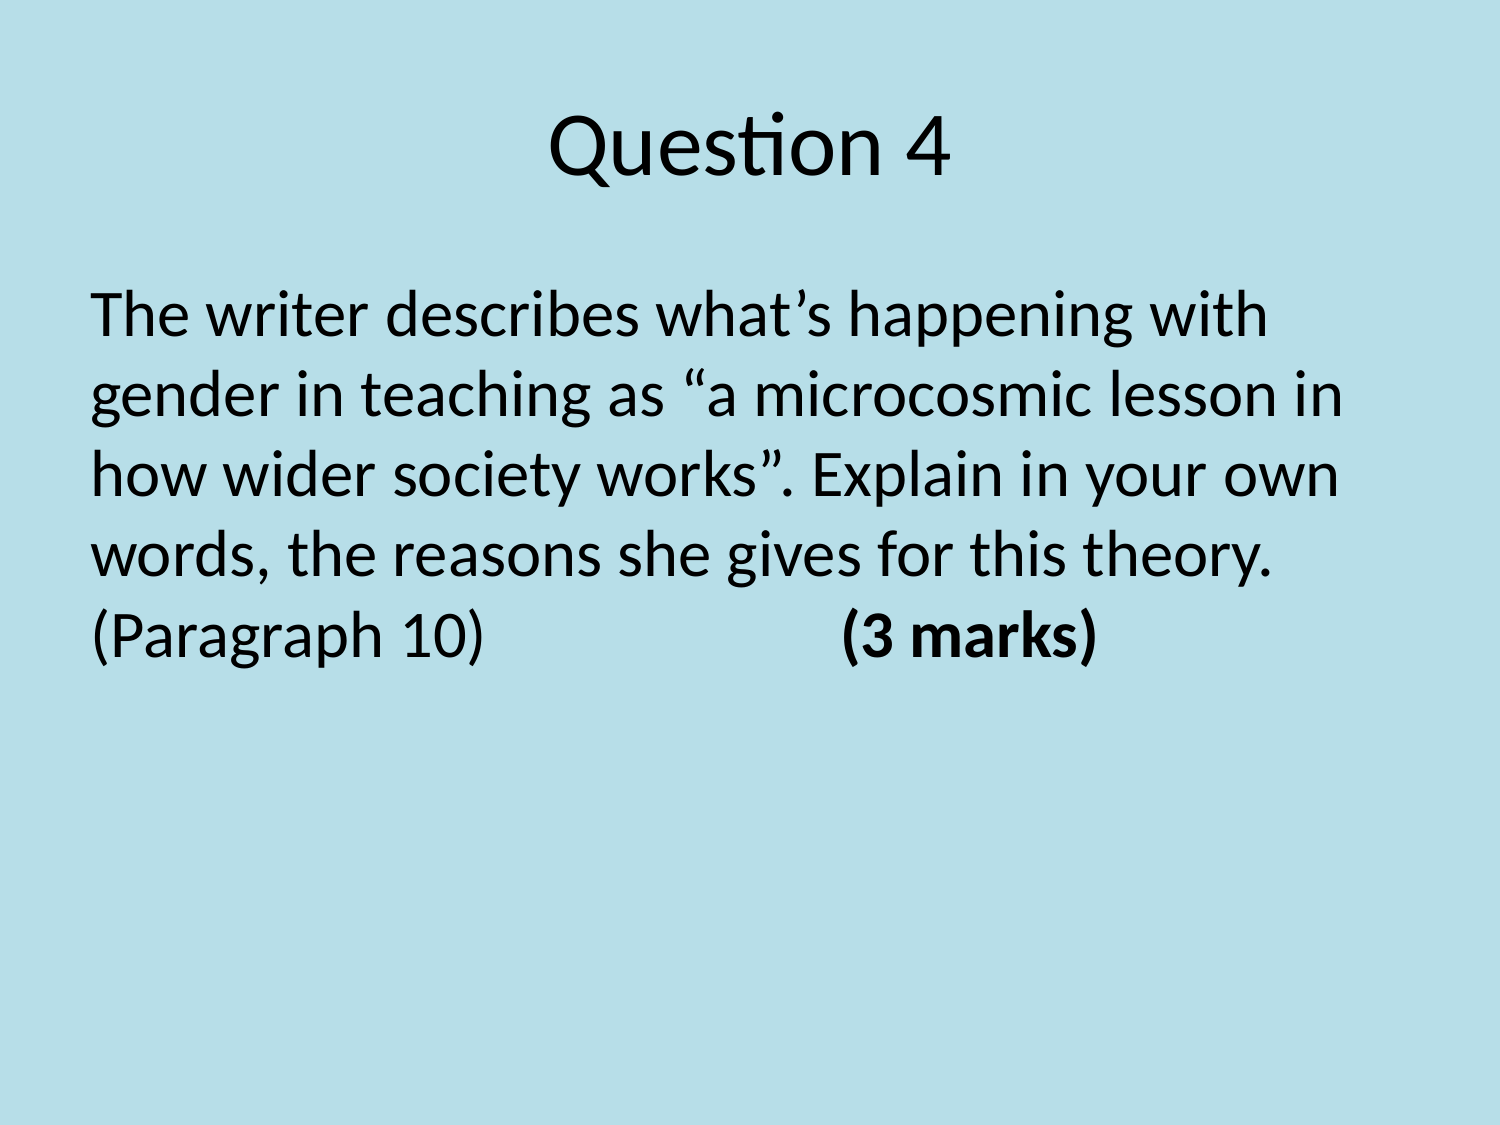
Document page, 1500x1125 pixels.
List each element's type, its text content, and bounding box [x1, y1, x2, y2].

list The writer describes what’s happening with gender in teaching as “a microcosmic lesson in how wider society works”. Explain in your own words, the reasons she gives for this theory. (Paragraph 10) (3 marks) [75, 262, 1425, 1005]
title Question 4 [75, 45, 1425, 233]
